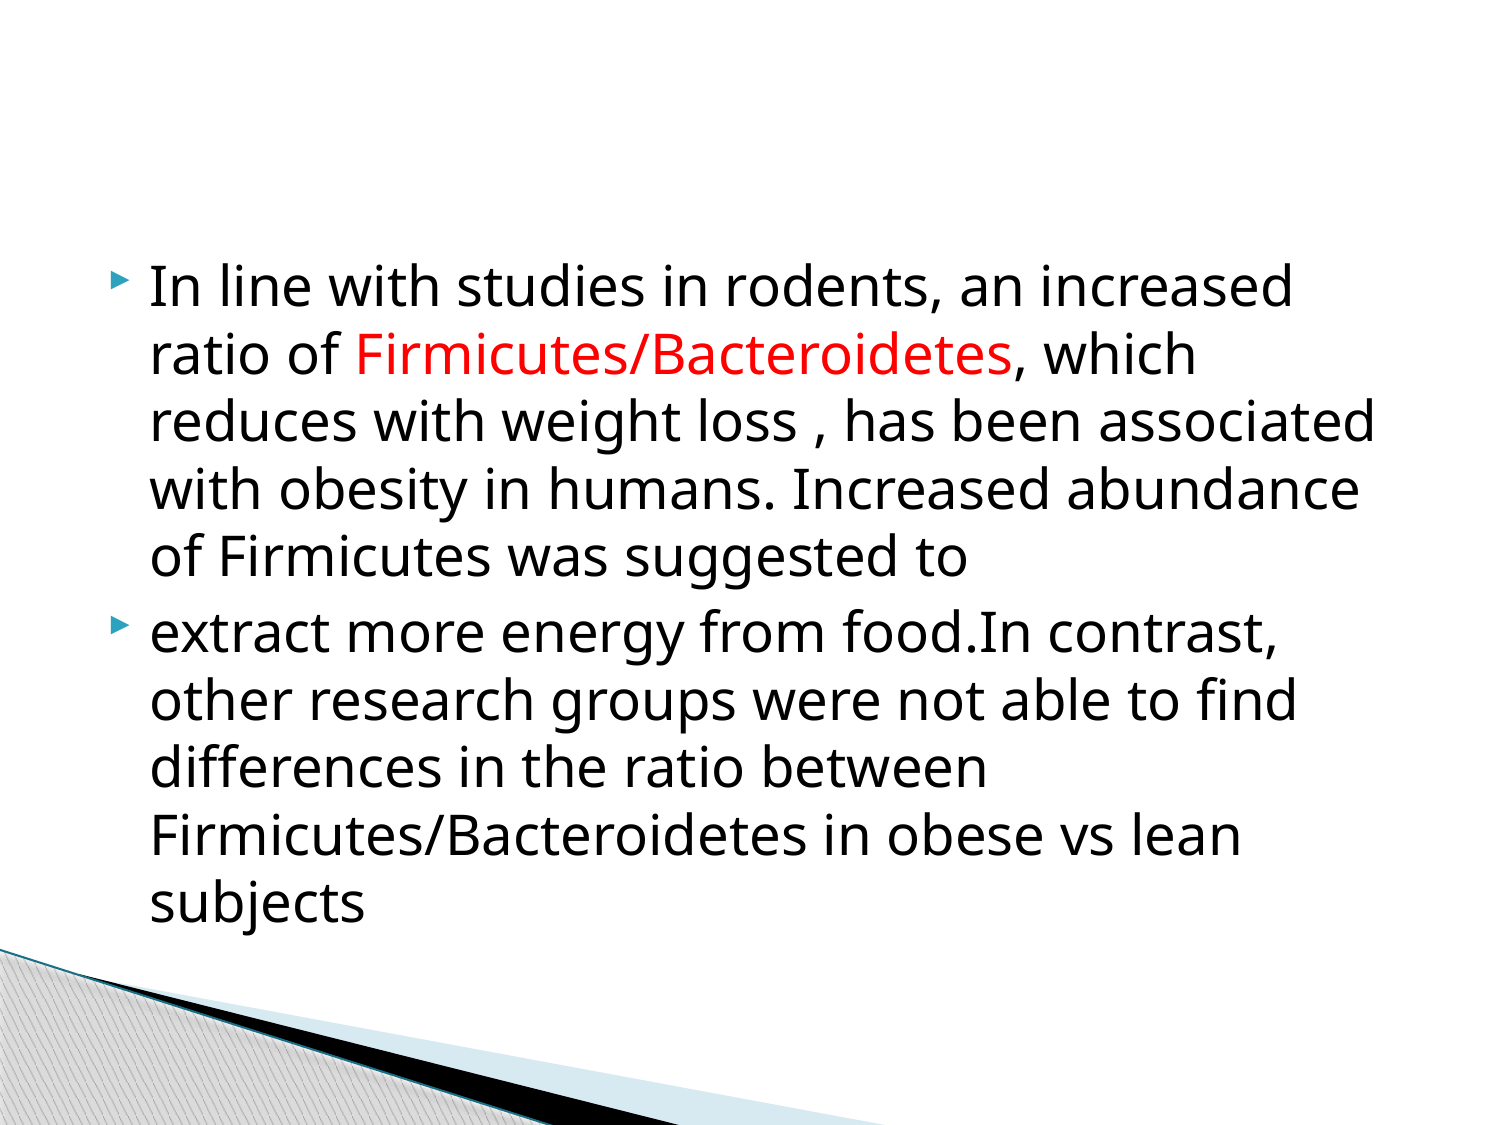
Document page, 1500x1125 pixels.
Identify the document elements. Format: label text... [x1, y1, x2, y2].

list In line with studies in rodents, an increased ratio of Firmicutes/Bacteroidetes, which reduces with weight loss , has been associated with obesity in humans. Increased abundance of Firmicutes was suggested to extract more energy from food.In contrast, other research groups were not able to find differences in the ratio between Firmicutes/Bacteroidetes in obese vs lean subjects [75, 243, 1425, 986]
